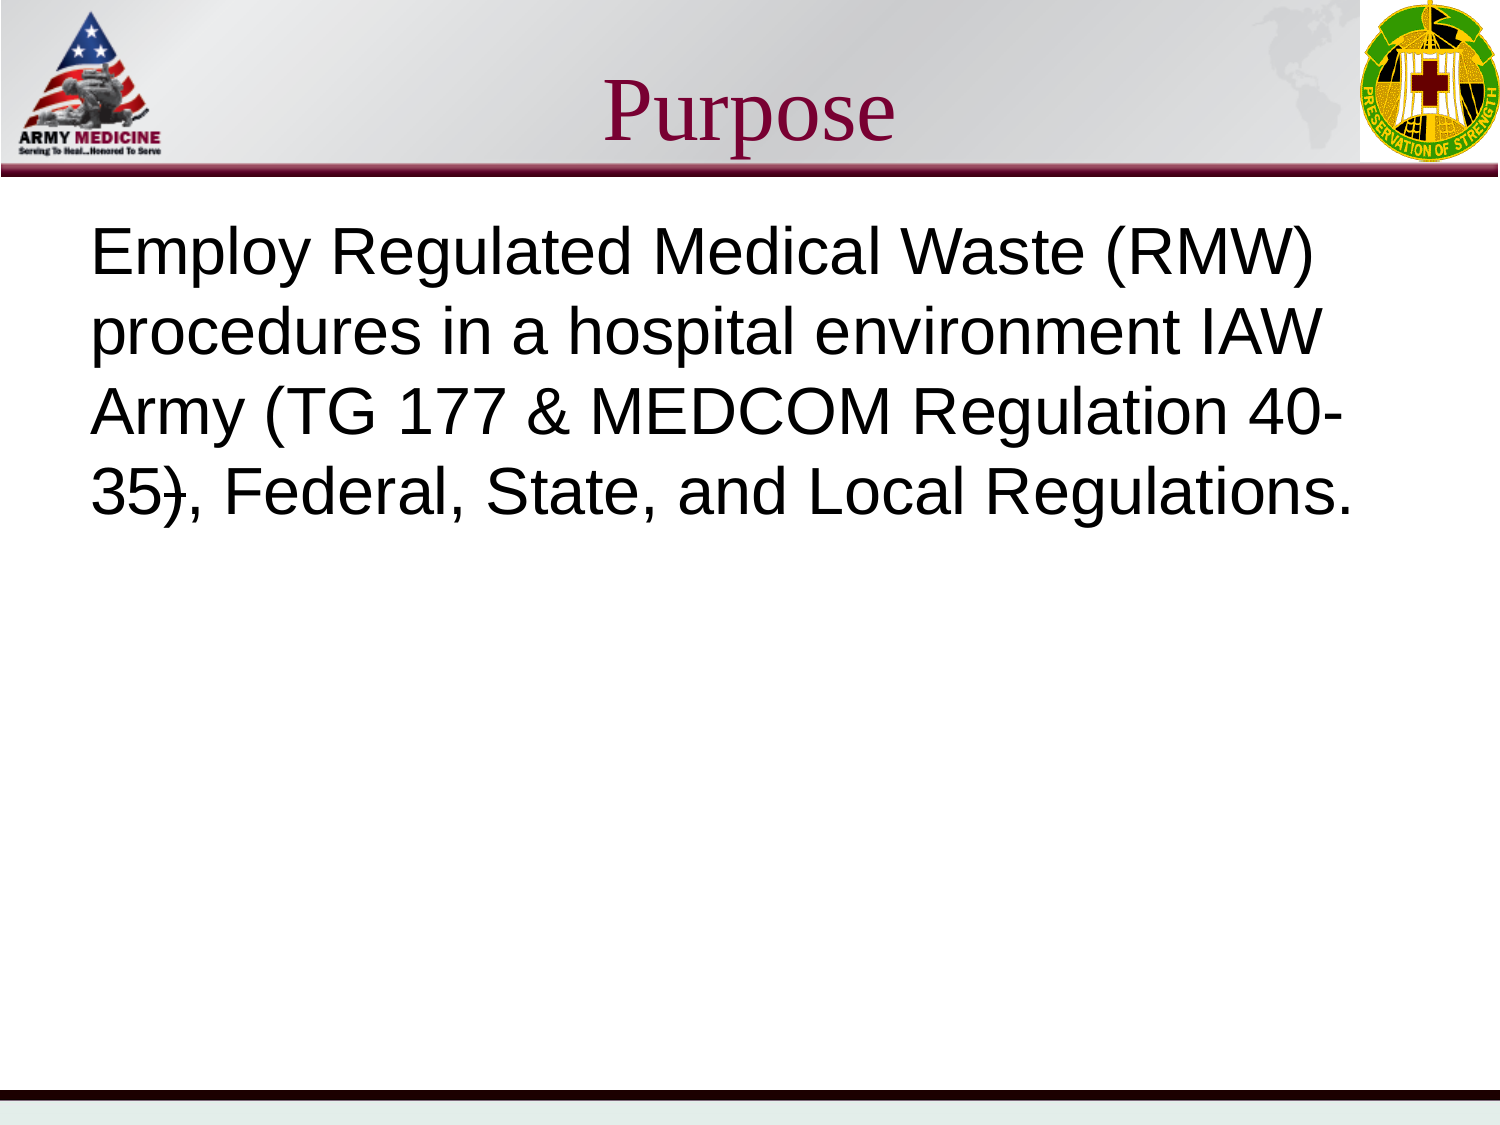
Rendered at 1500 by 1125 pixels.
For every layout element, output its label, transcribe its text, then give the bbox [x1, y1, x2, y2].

picture [1, 0, 1500, 177]
list Employ Regulated Medical Waste (RMW) procedures in a hospital environment IAW Army (TG 177 & MEDCOM Regulation 40-35), Federal, State, and Local Regulations. [74, 199, 1426, 1026]
title Purpose [124, 44, 1355, 163]
picture [0, 1090, 1500, 1125]
